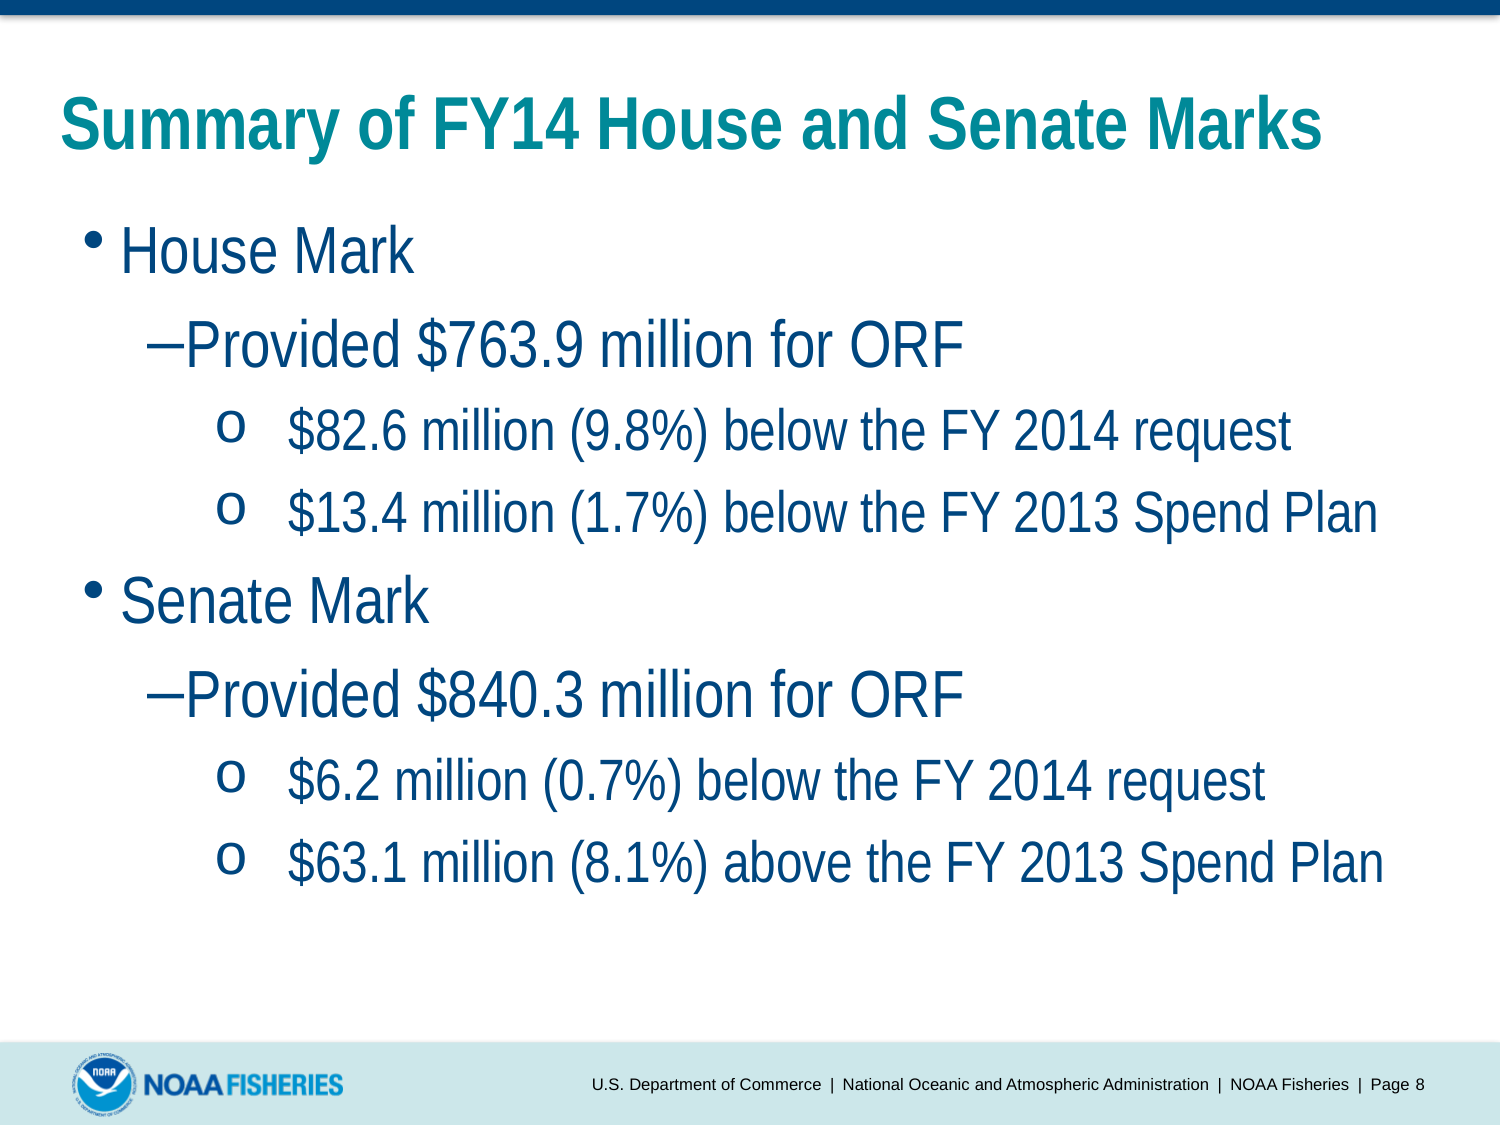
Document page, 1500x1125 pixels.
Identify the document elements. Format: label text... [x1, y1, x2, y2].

picture [334, 1078, 343, 1085]
title Summary of FY14 House and Senate Marks [44, 67, 1396, 221]
picture [72, 1053, 343, 1117]
text_box U.S. Department of Commerce | National Oceanic and Atmospheric Administration | NOAA Fisheries | Page 8 [374, 1042, 1425, 1125]
list House Mark Provided $763.9 million for ORF $82.6 million (9.8%) below the FY 2014 request $13.4 million (1.7%) below the FY 2013 Spend Plan Senate Mark Provided $840.3 million for ORF $6.2 million (0.7%) below the FY 2014 request $63.1 million (8.1%) above the FY 2013 Spend Plan [66, 199, 1458, 968]
